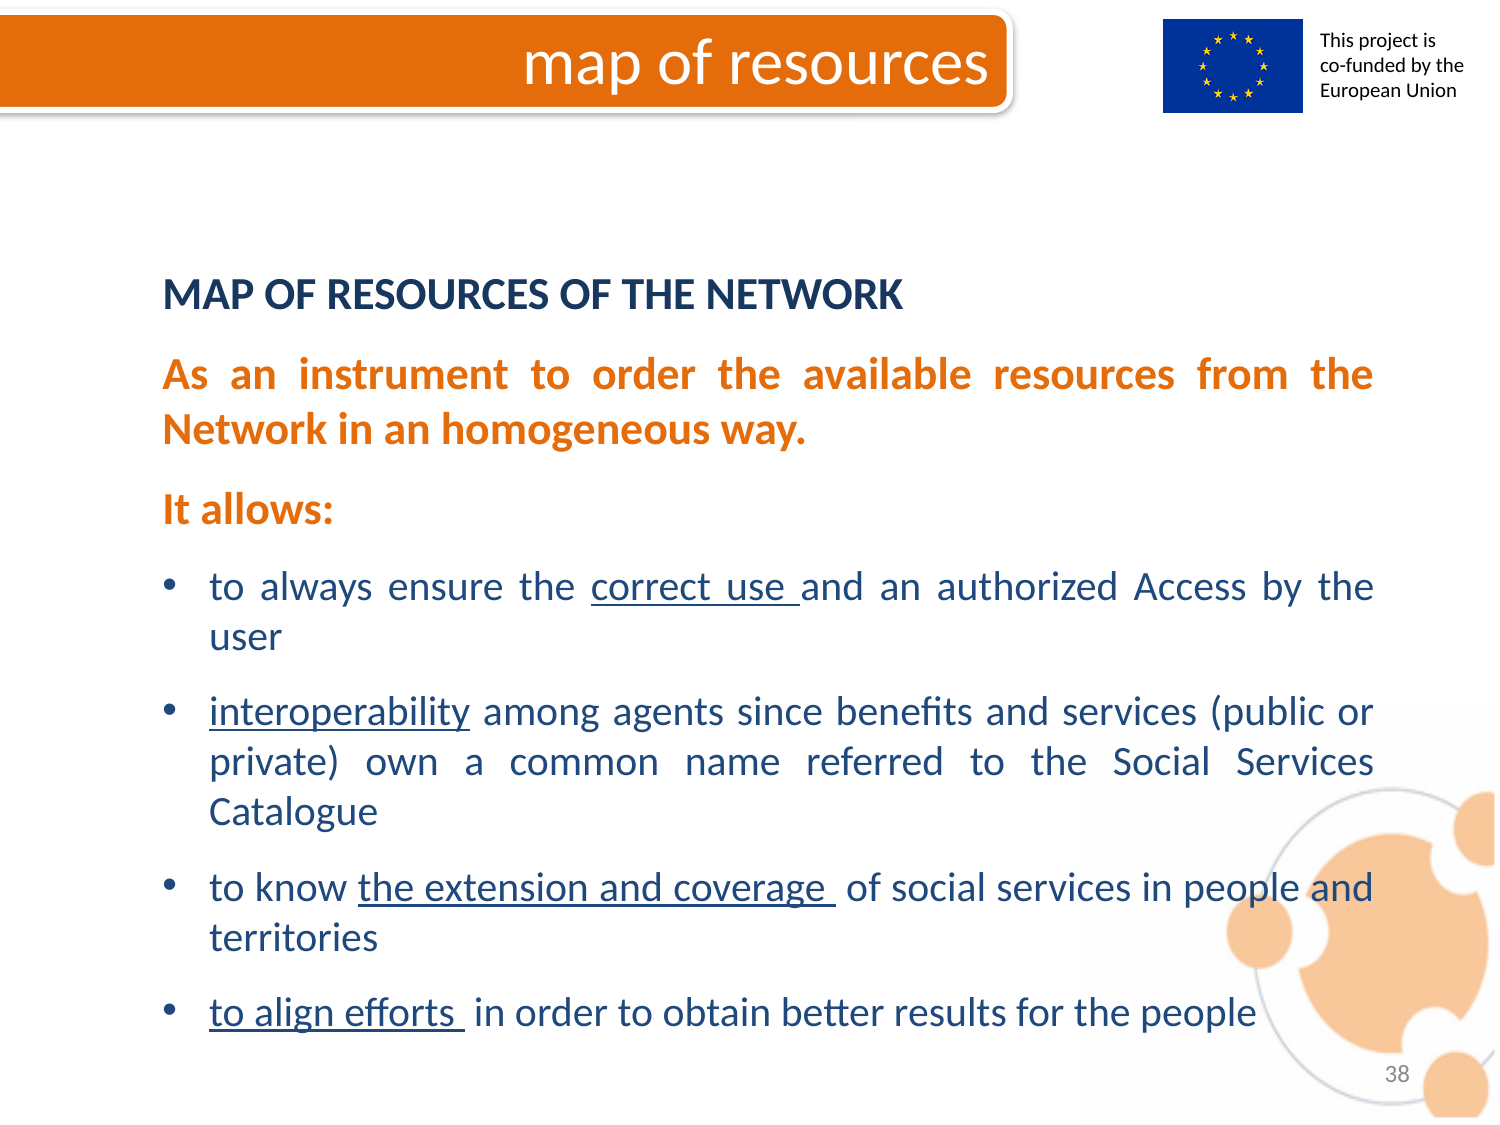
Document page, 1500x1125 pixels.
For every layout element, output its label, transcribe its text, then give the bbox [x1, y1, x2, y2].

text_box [1163, 18, 1481, 113]
text_box map of resources [0, 8, 1013, 114]
text_box MAP OF RESOURCES OF THE NETWORK As an instrument to order the available resources from the Network in an homogeneous way. It allows: to always ensure the correct use and an authorized Access by the user interoperability among agents since benefits and services (public or private) own a common name referred to the Social Services Catalogue to know the extension and coverage of social services in people and territories to align efforts in order to obtain better results for the people [147, 256, 1390, 1042]
picture [0, 0, 1500, 1125]
slide_number 38 [1074, 1042, 1425, 1103]
